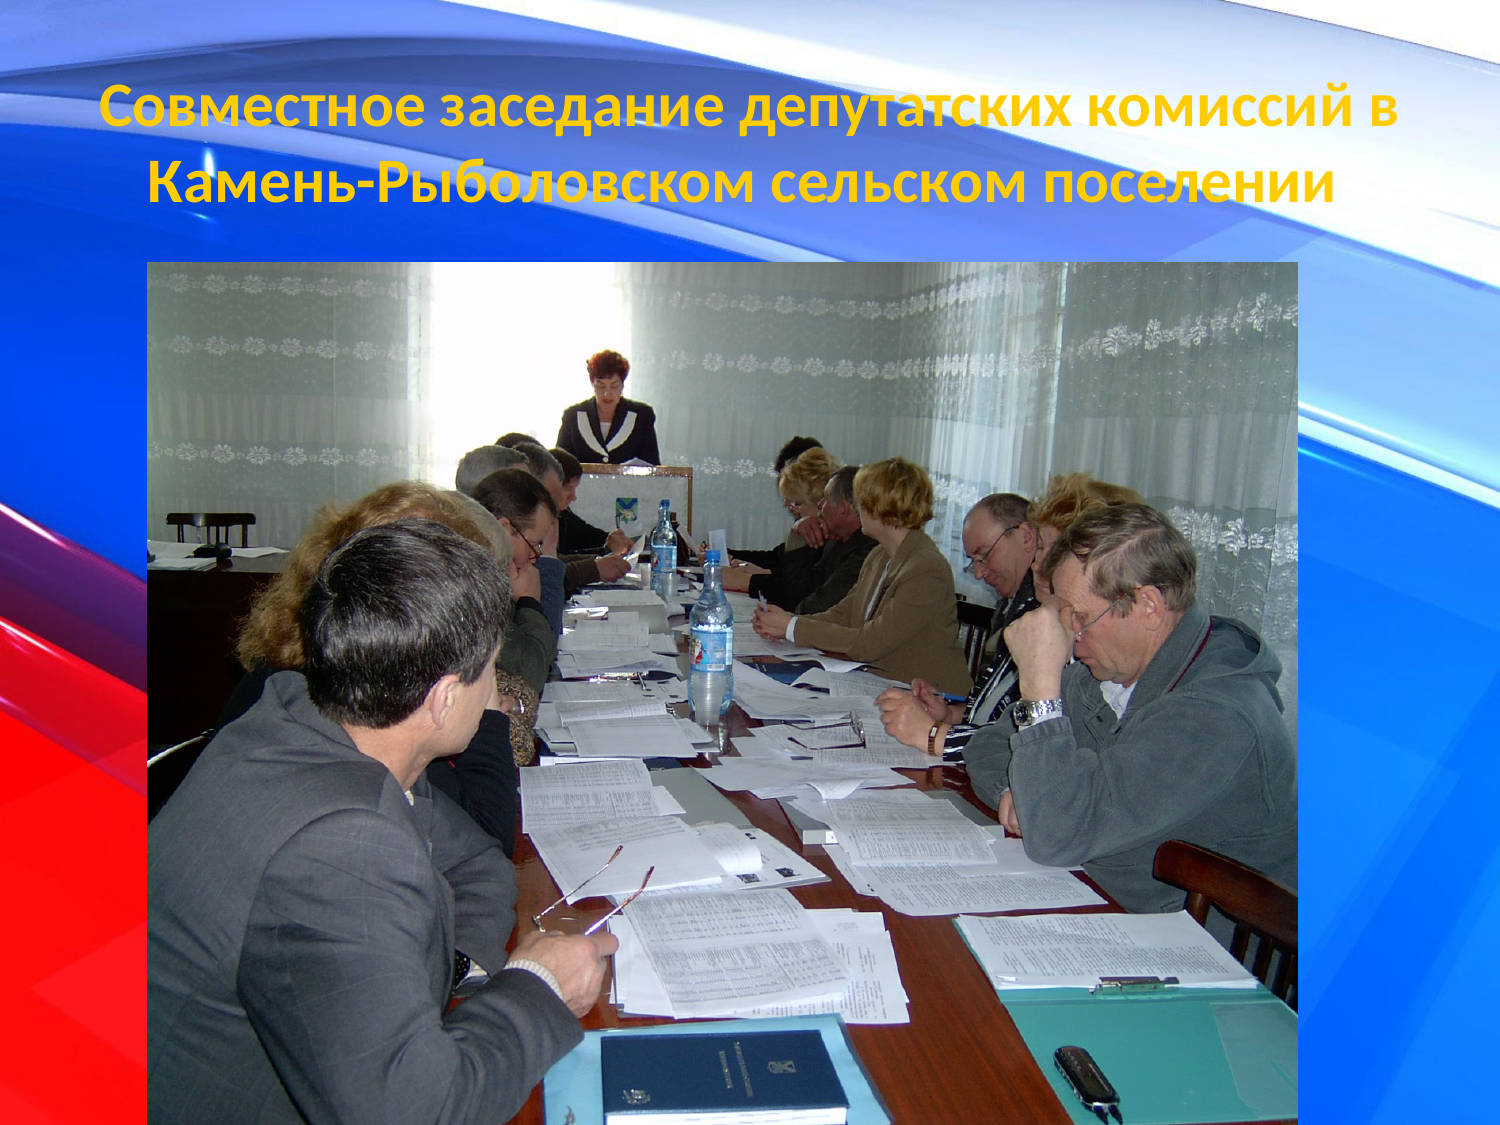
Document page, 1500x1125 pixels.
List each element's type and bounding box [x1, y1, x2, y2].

list [147, 262, 1298, 1125]
picture [0, 0, 1500, 1125]
